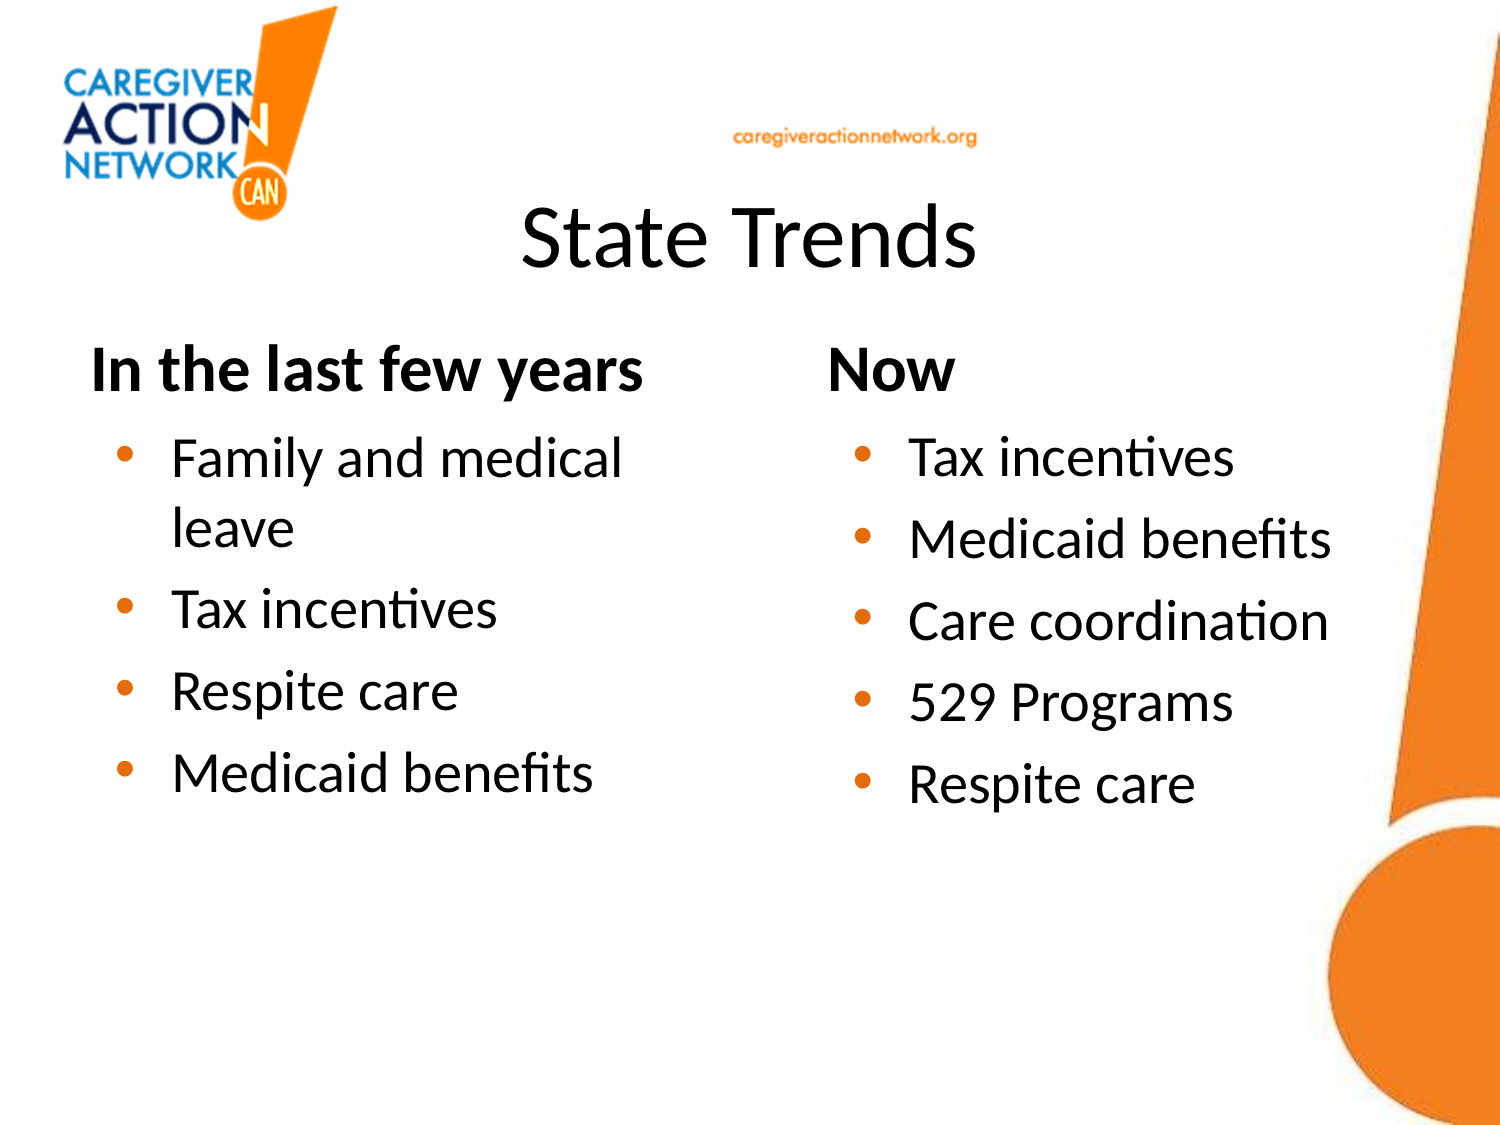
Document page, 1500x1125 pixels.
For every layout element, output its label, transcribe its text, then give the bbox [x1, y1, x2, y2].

picture [1308, 0, 1500, 1125]
picture [0, 0, 1003, 228]
title State Trends [75, 137, 1425, 325]
list In the last few years [75, 307, 700, 413]
list Tax incentives Medicaid benefits Care coordination 529 Programs Respite care [837, 410, 1413, 888]
list Family and medical leave Tax incentives Respite care Medicaid benefits [99, 411, 663, 793]
list Now [812, 307, 1263, 413]
